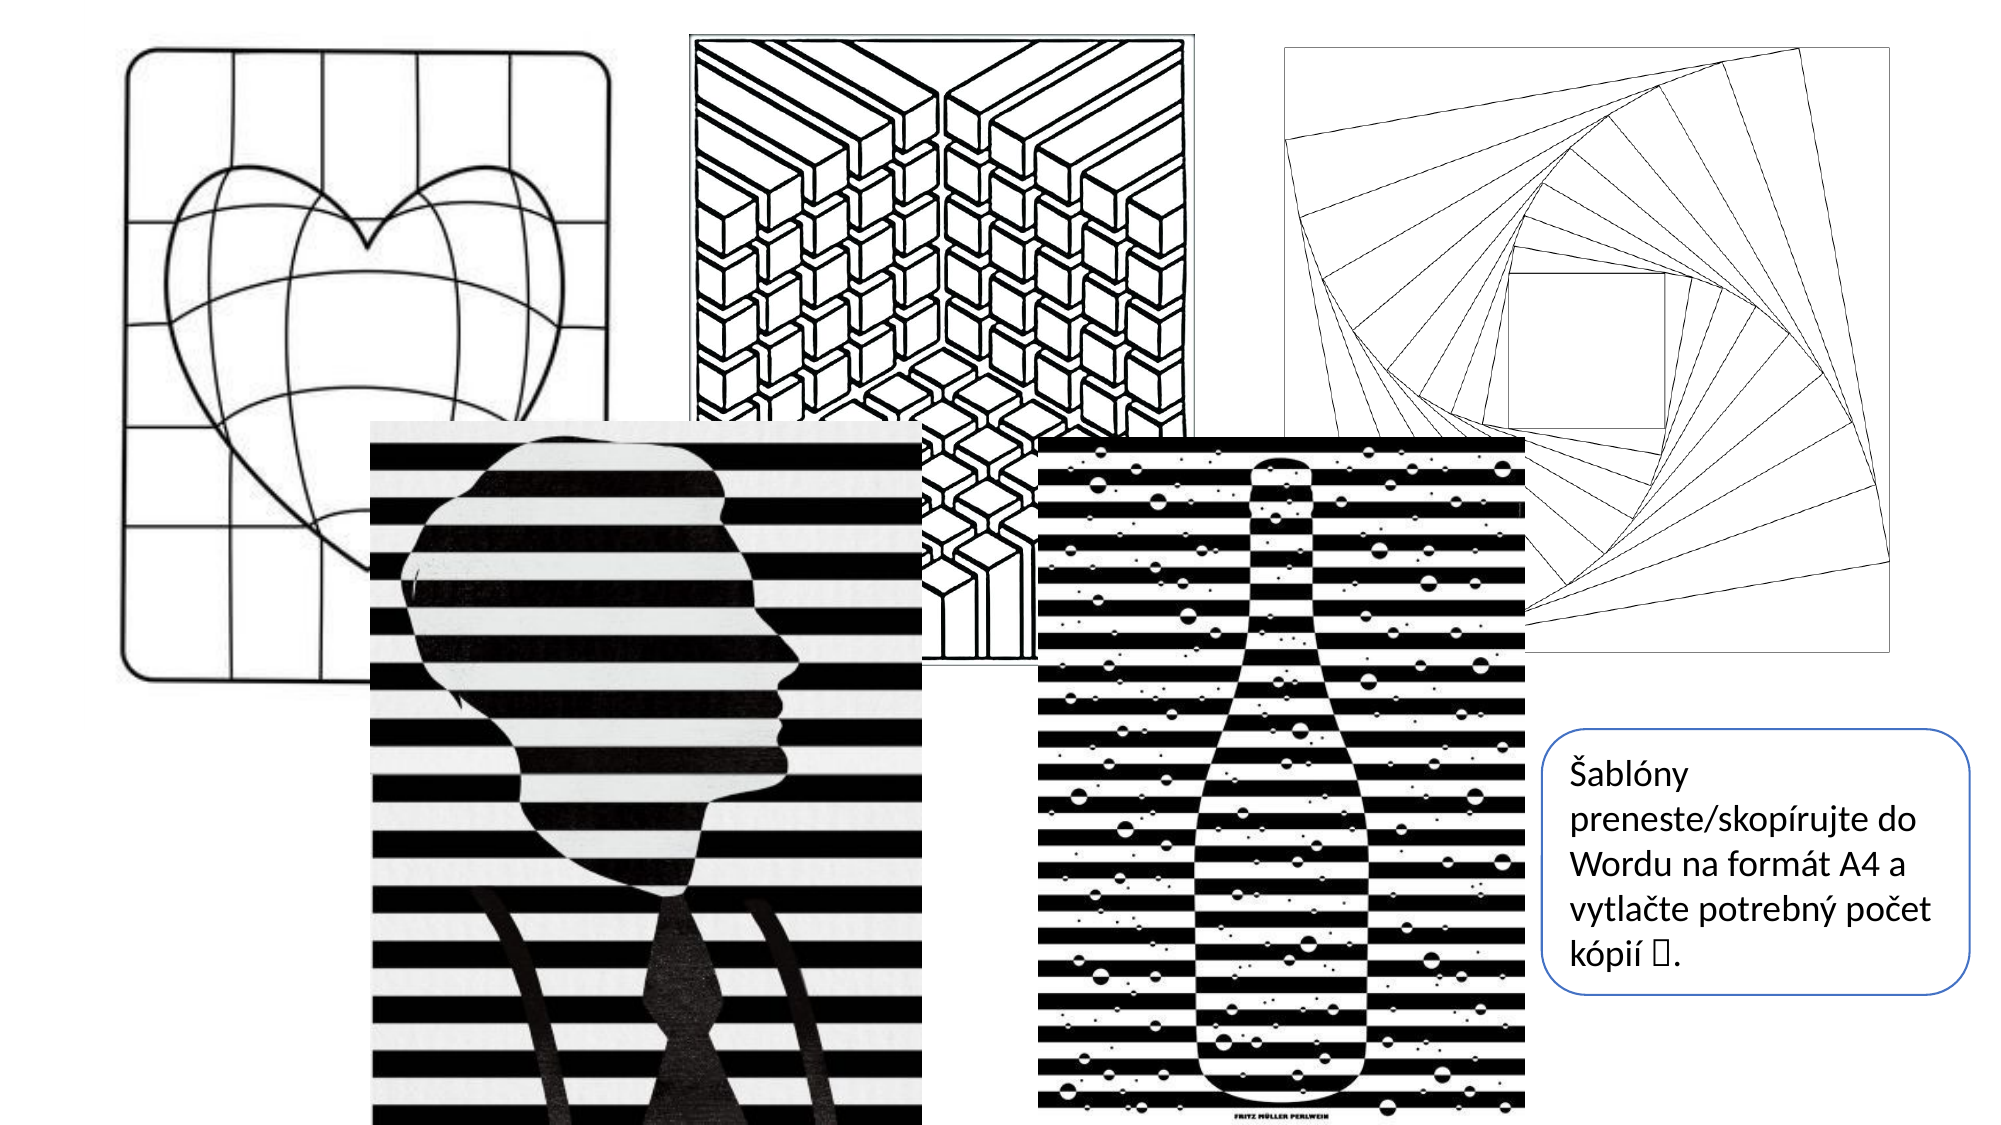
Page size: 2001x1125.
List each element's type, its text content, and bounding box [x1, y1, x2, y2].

picture [83, 0, 1893, 1125]
text_box Šablóny preneste/skopírujte do Wordu na formát A4 a vytlačte potrebný počet kópií . [1540, 728, 1971, 996]
